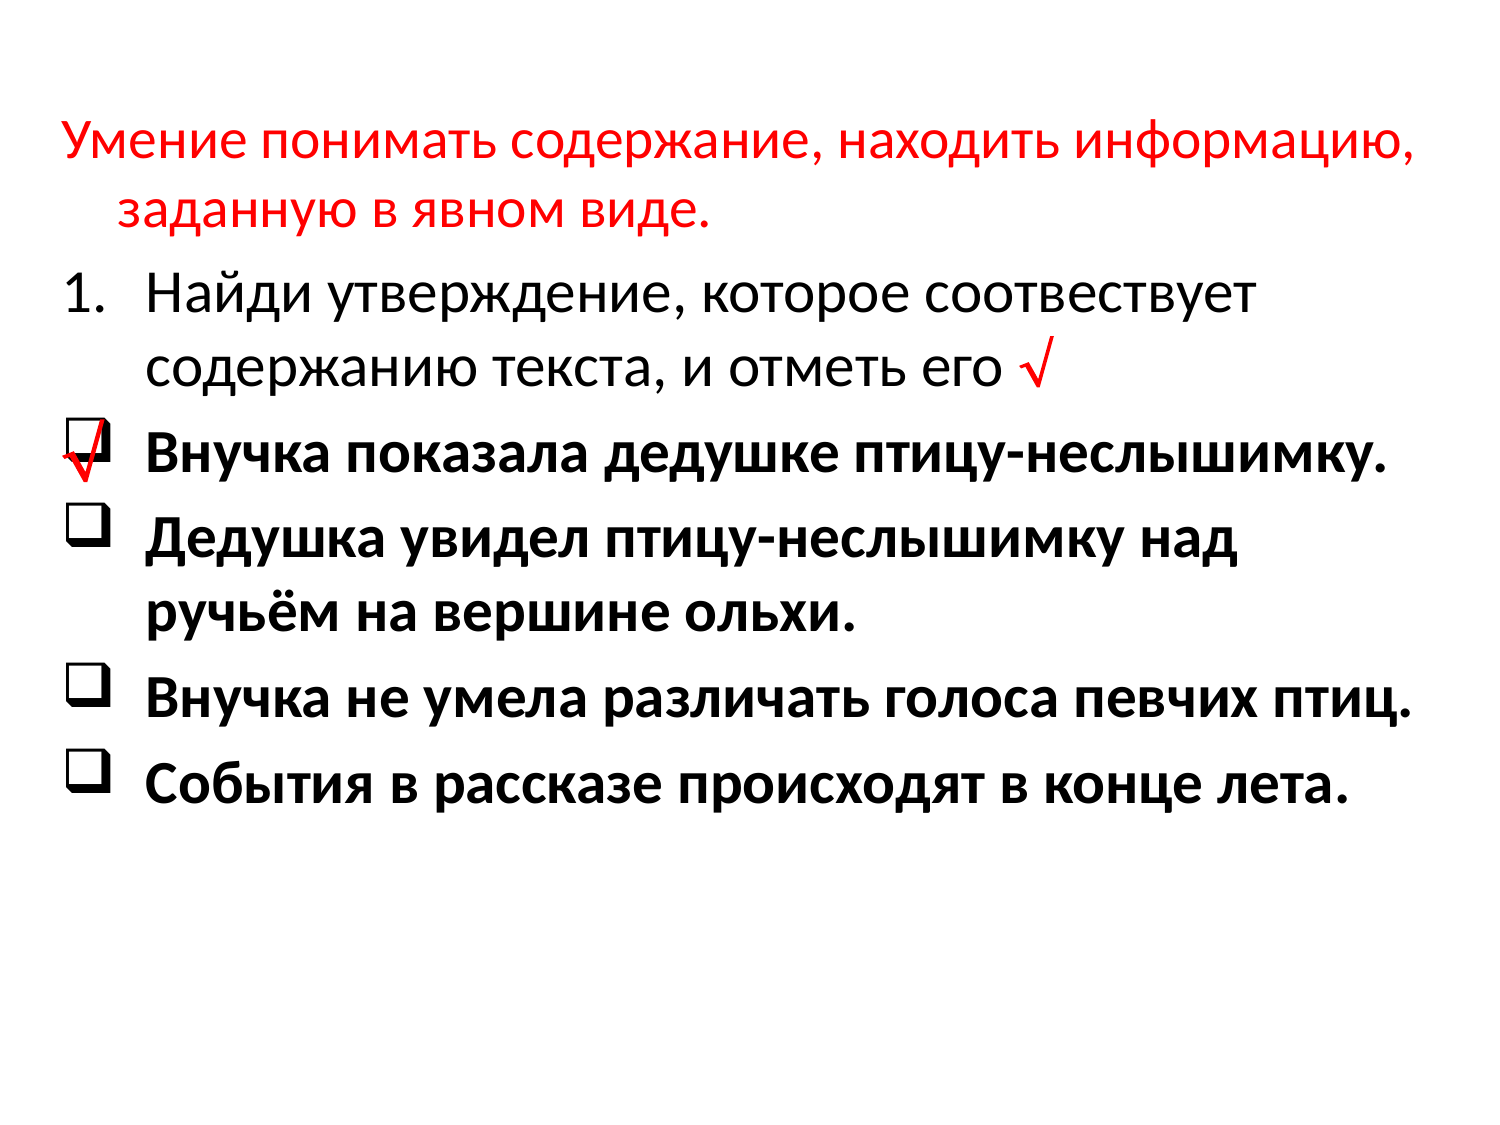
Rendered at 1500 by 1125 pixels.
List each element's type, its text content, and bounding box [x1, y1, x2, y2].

text_box  [46, 398, 119, 504]
list Умение понимать содержание, находить информацию, заданную в явном виде. Найди утверждение, которое соотвествует содержанию текста, и отметь его  Внучка показала дедушке птицу-неслышимку. Дедушка увидел птицу-неслышимку над ручьём на вершине ольхи. Внучка не умела различать голоса певчих птиц. События в рассказе происходят в конце лета. [46, 93, 1454, 832]
